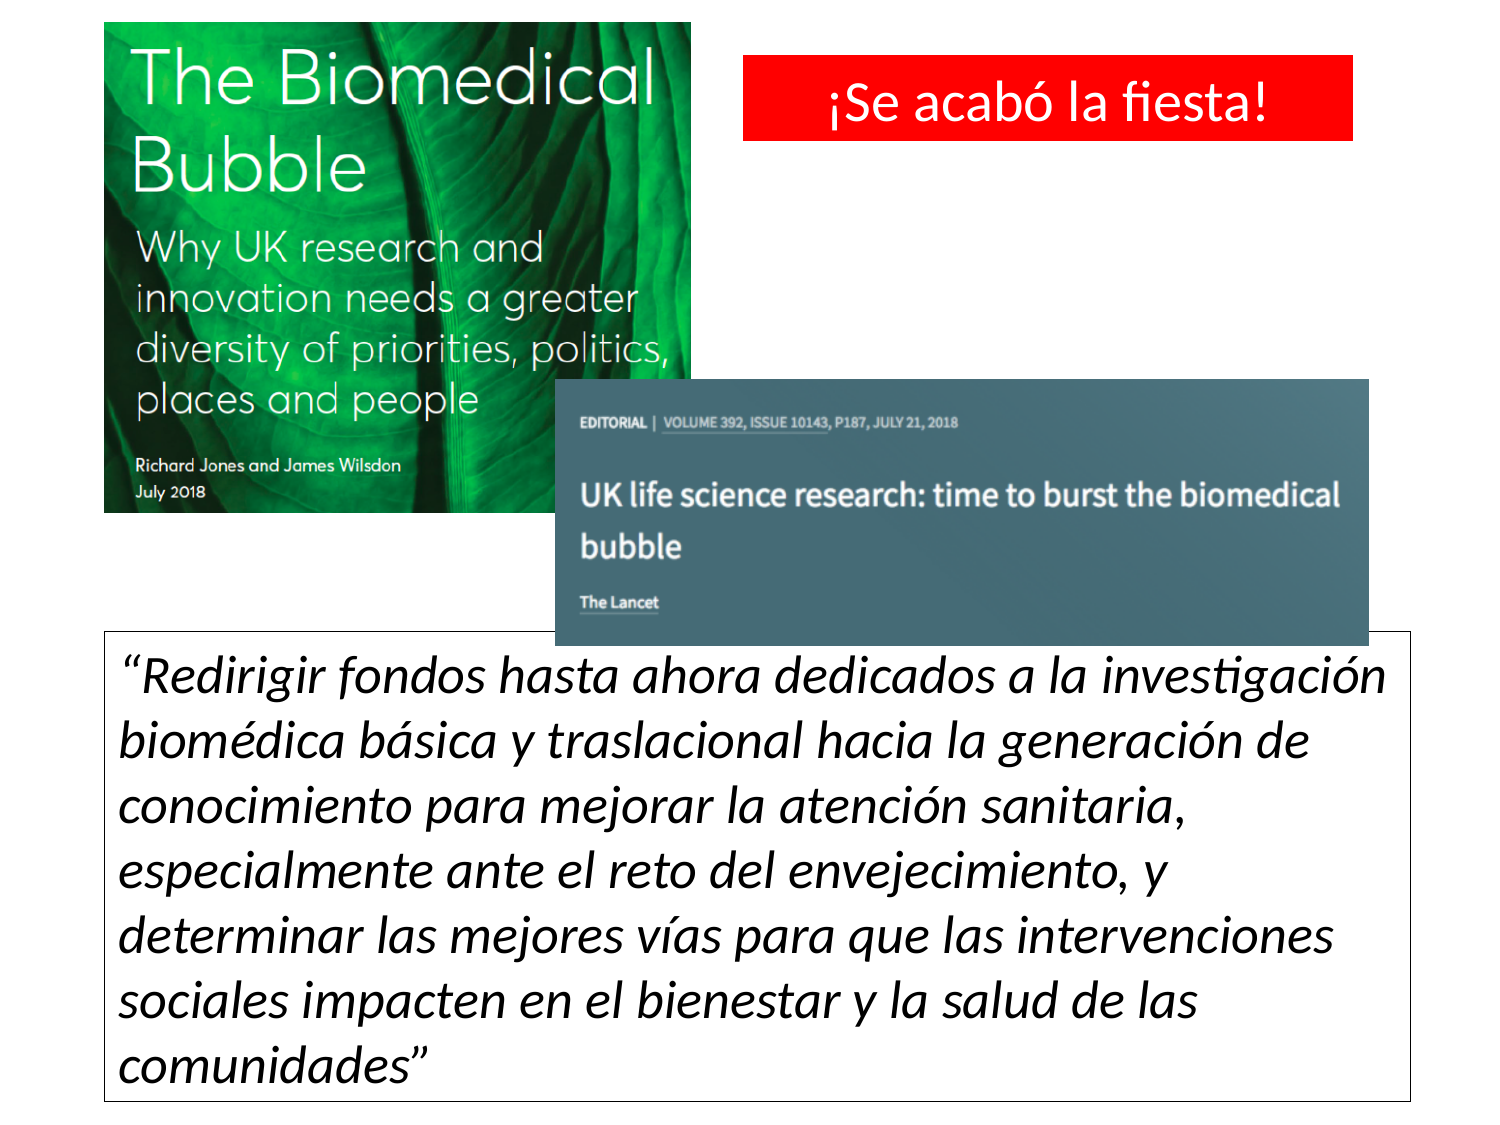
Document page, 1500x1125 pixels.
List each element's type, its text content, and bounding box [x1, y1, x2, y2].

text_box “Redirigir fondos hasta ahora dedicados a la investigación biomédica básica y traslacional hacia la generación de conocimiento para mejorar la atención sanitaria, especialmente ante el reto del envejecimiento, y determinar las mejores vías para que las intervenciones sociales impacten en el bienestar y la salud de las comunidades” [104, 631, 1411, 1102]
picture [103, 22, 1369, 646]
text_box ¡Se acabó la fiesta! [743, 55, 1353, 141]
